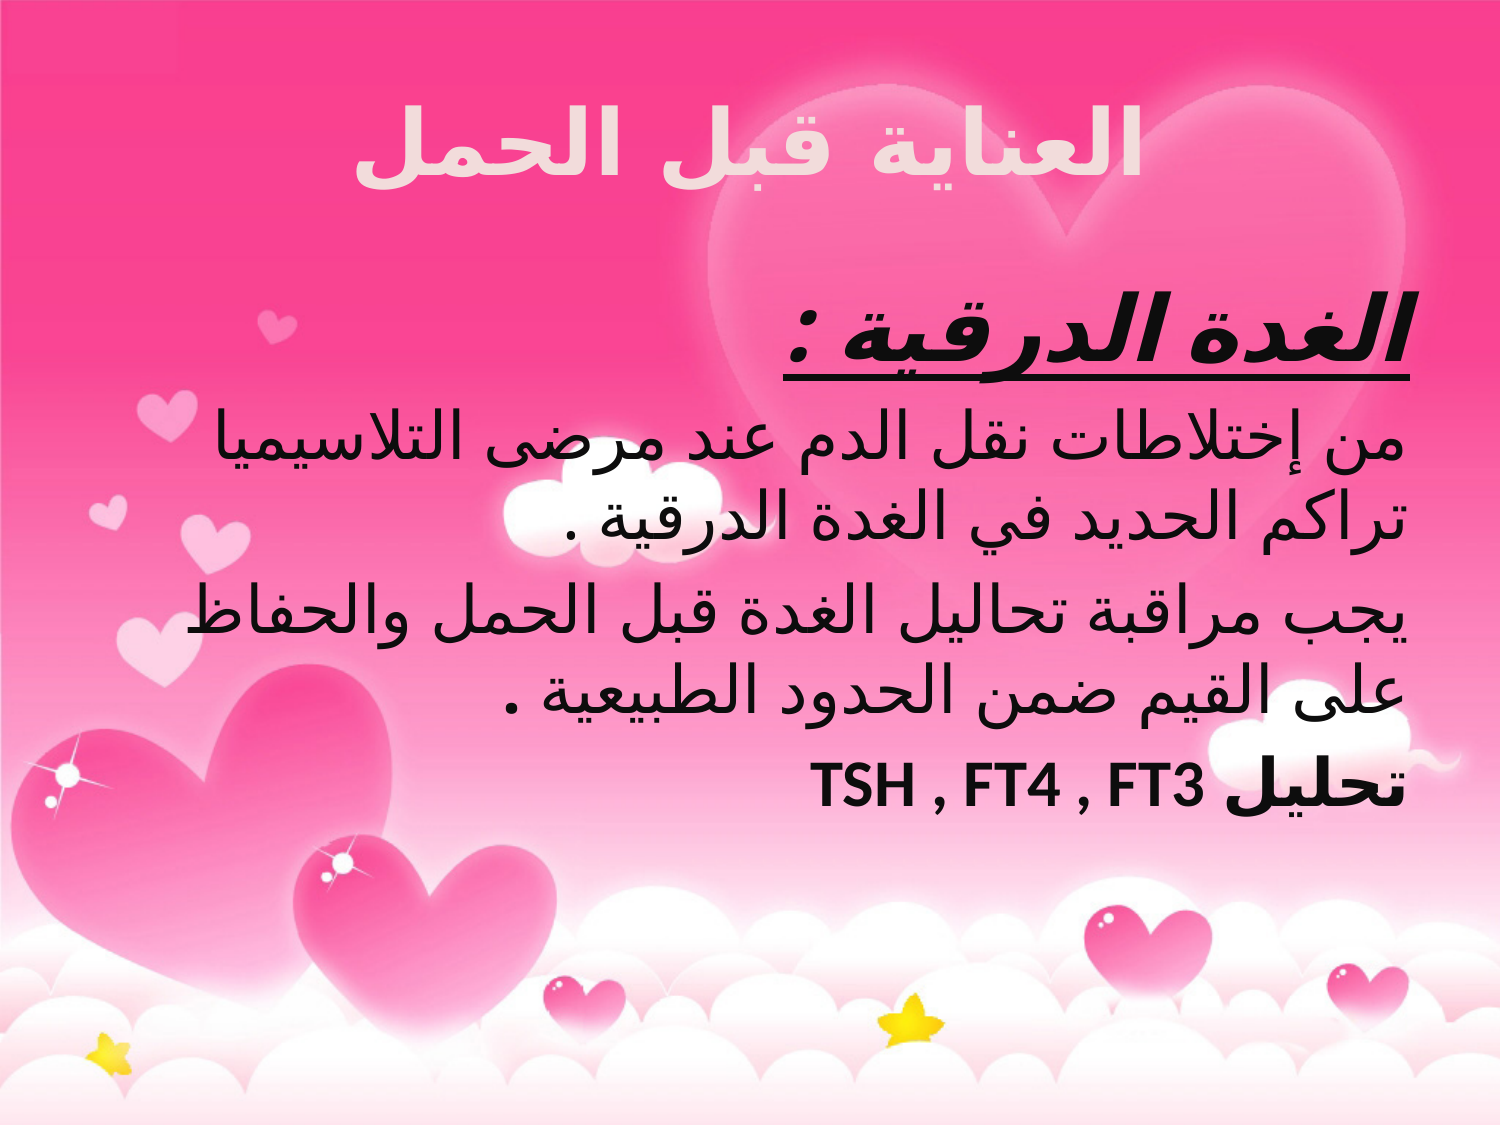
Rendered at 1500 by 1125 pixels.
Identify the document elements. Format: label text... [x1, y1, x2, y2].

list الغدة الدرقية : من إختلاطات نقل الدم عند مرضى التلاسيميا تراكم الحديد في الغدة الدرقية . يجب مراقبة تحاليل الغدة قبل الحمل والحفاظ على القيم ضمن الحدود الطبيعية . تحليل TSH , FT4 , FT3 [75, 262, 1425, 1005]
picture [0, 0, 1500, 1125]
title العناية قبل الحمل [75, 45, 1425, 233]
